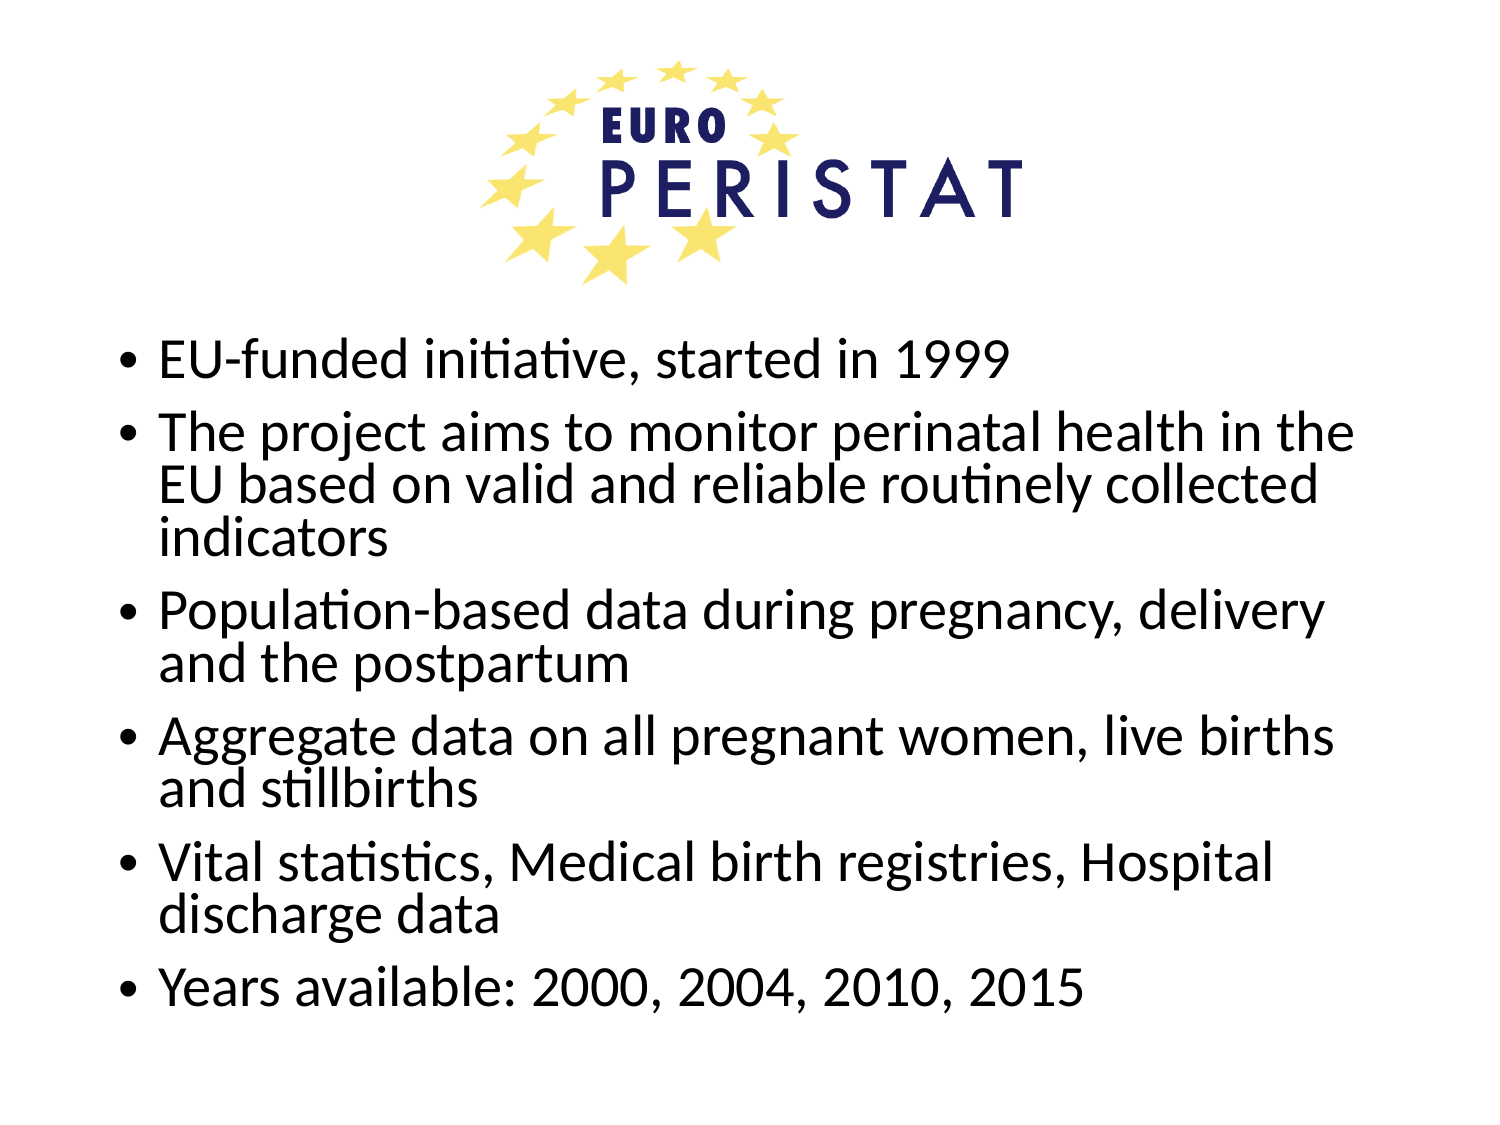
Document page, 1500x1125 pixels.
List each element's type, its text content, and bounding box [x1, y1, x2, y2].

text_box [480, 61, 1022, 286]
list EU-funded initiative, started in 1999 The project aims to monitor perinatal health in the EU based on valid and reliable routinely collected indicators Population-based data during pregnancy, delivery and the postpartum Aggregate data on all pregnant women, live births and stillbirths Vital statistics, Medical birth registries, Hospital discharge data Years available: 2000, 2004, 2010, 2015 [103, 328, 1438, 1049]
